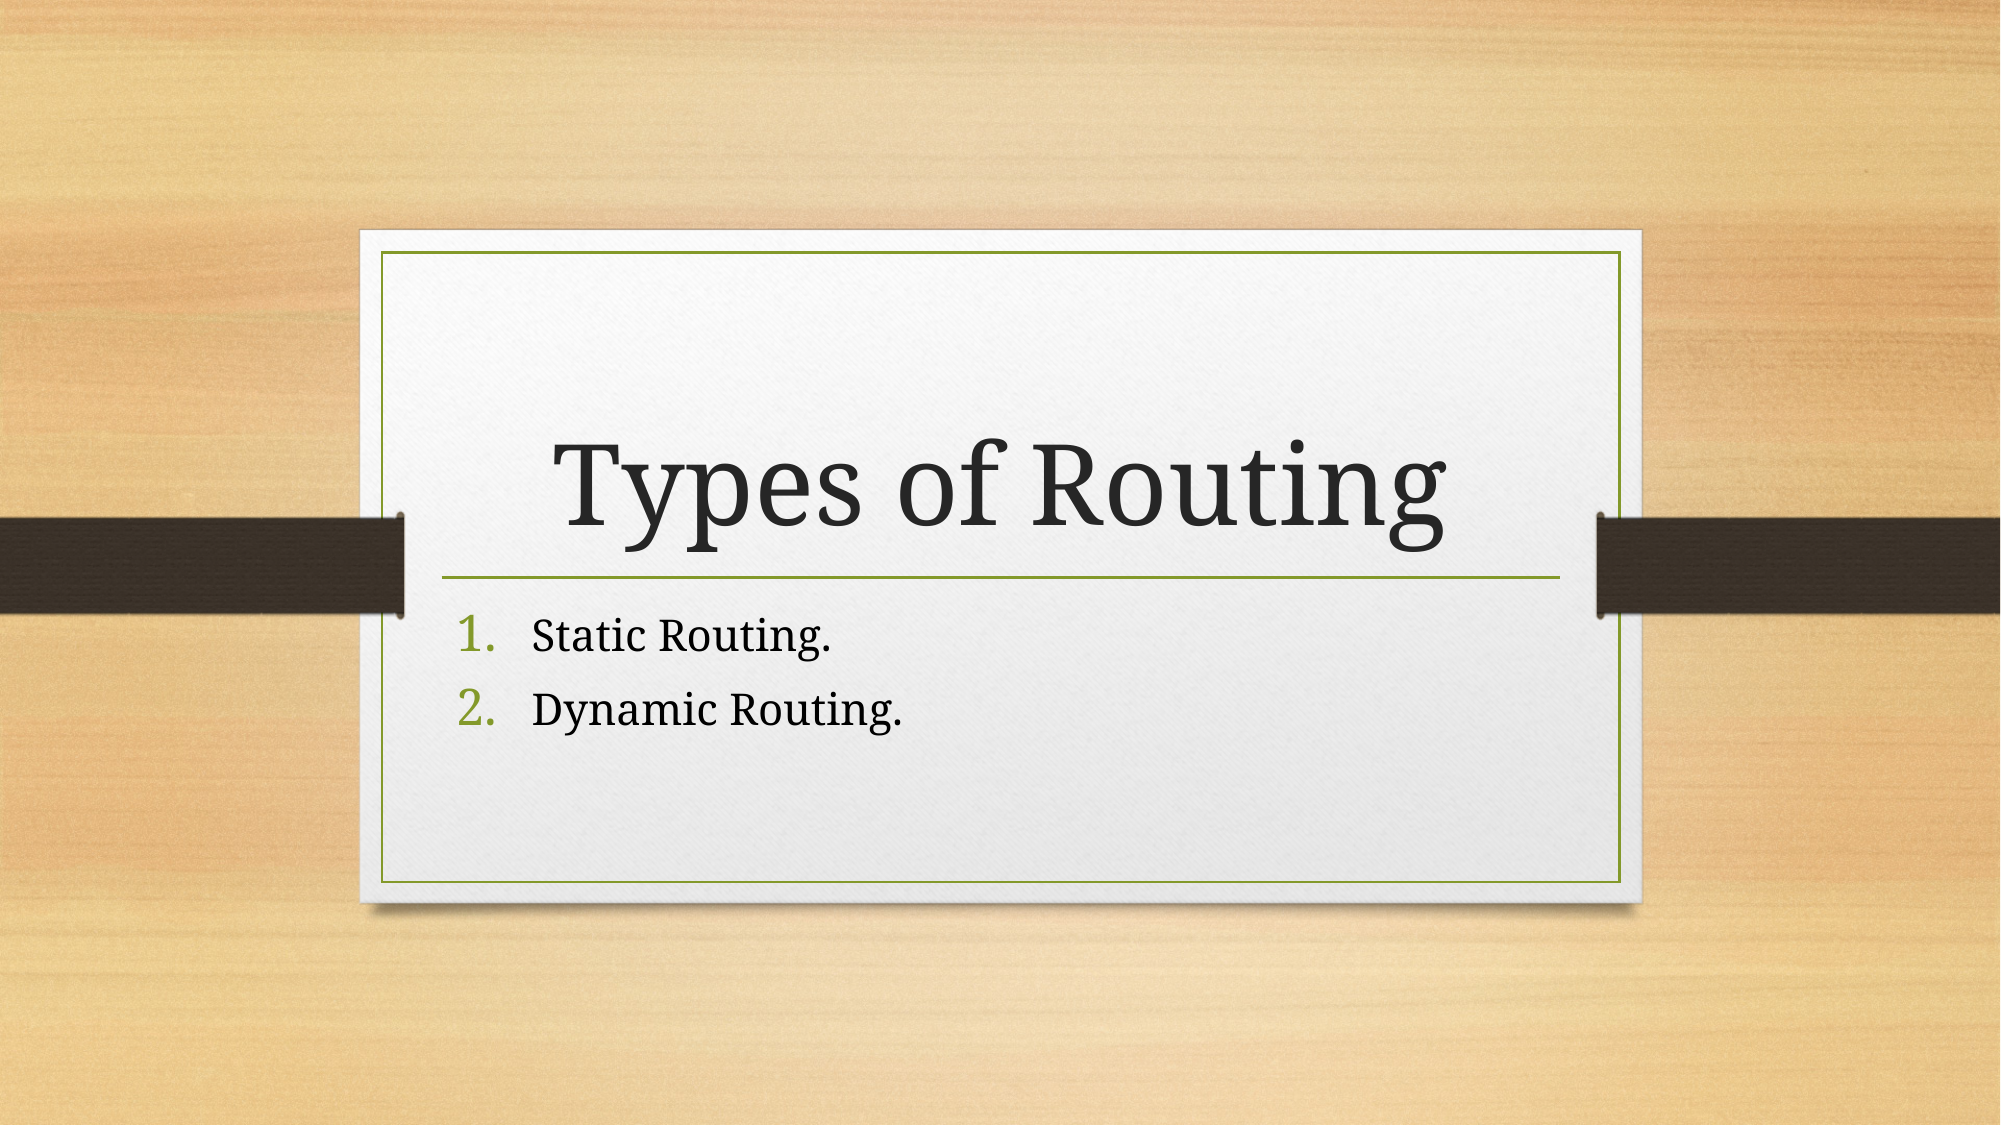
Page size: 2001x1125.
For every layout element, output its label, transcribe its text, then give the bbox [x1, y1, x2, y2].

subtitle Static Routing. Dynamic Routing. [441, 600, 1560, 817]
picture [0, 0, 2001, 1125]
title Types of Routing [441, 306, 1560, 556]
